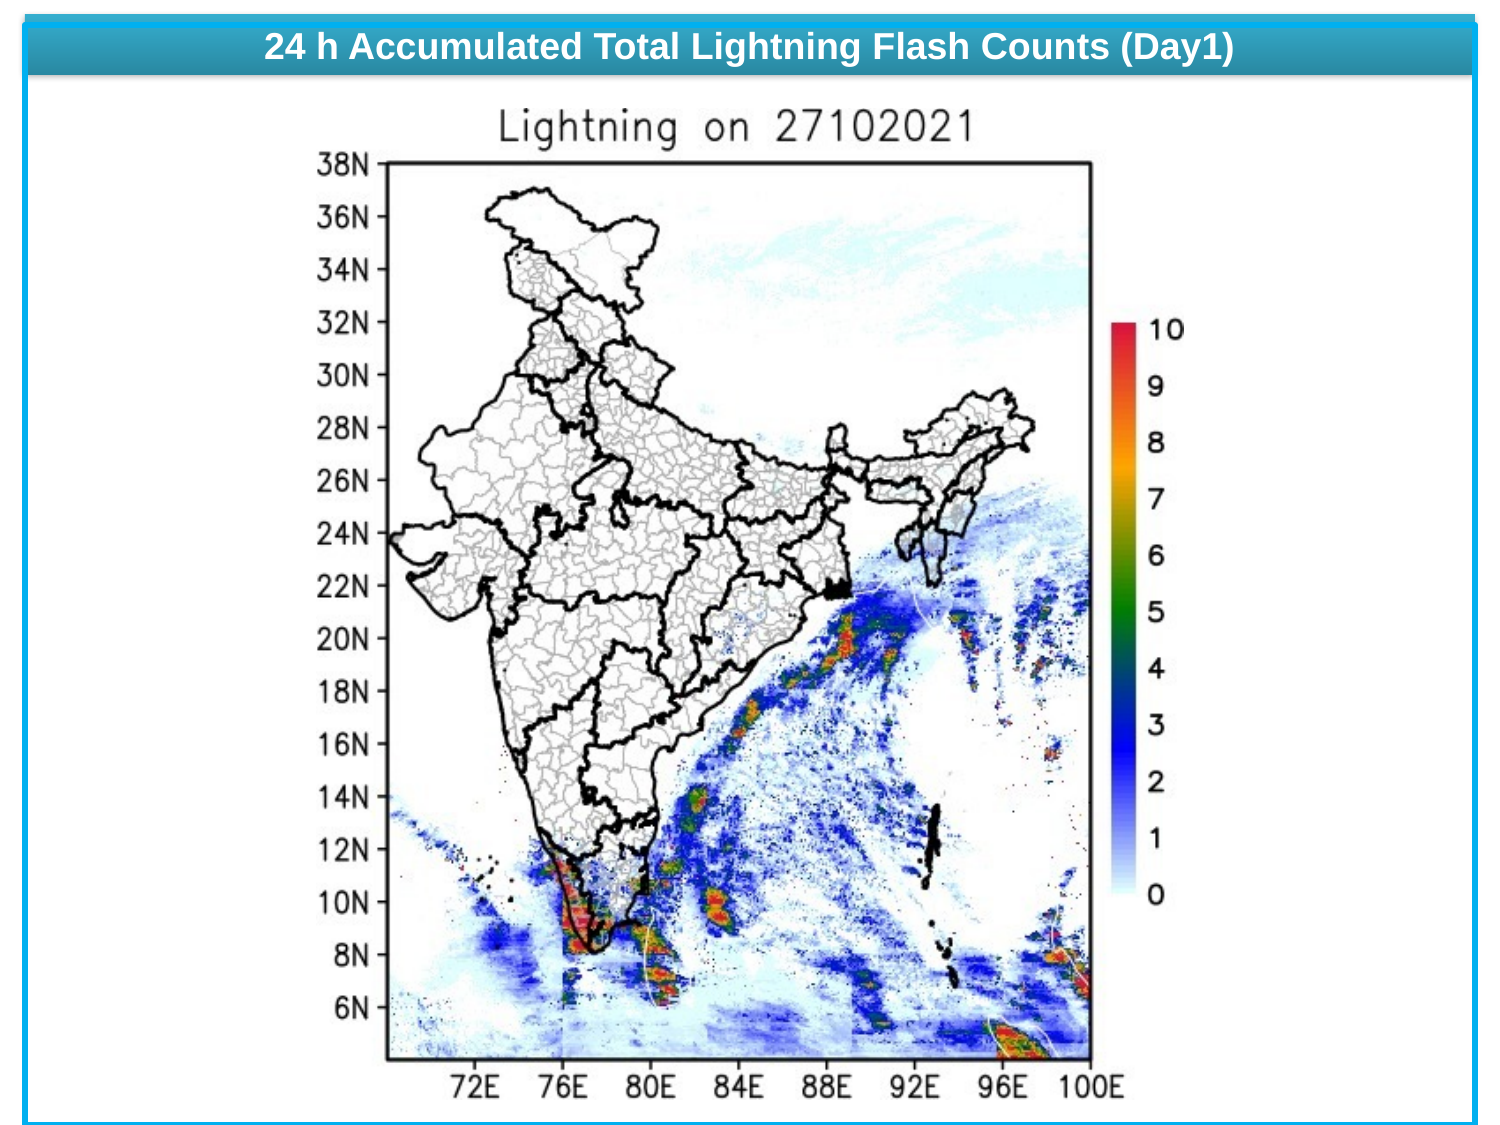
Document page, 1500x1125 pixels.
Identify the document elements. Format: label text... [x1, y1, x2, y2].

text_box 24 h Accumulated Total Lightning Flash Counts (Day1) [24, 14, 1475, 23]
text_box [23, 23, 1477, 1125]
picture [316, 107, 1184, 1101]
